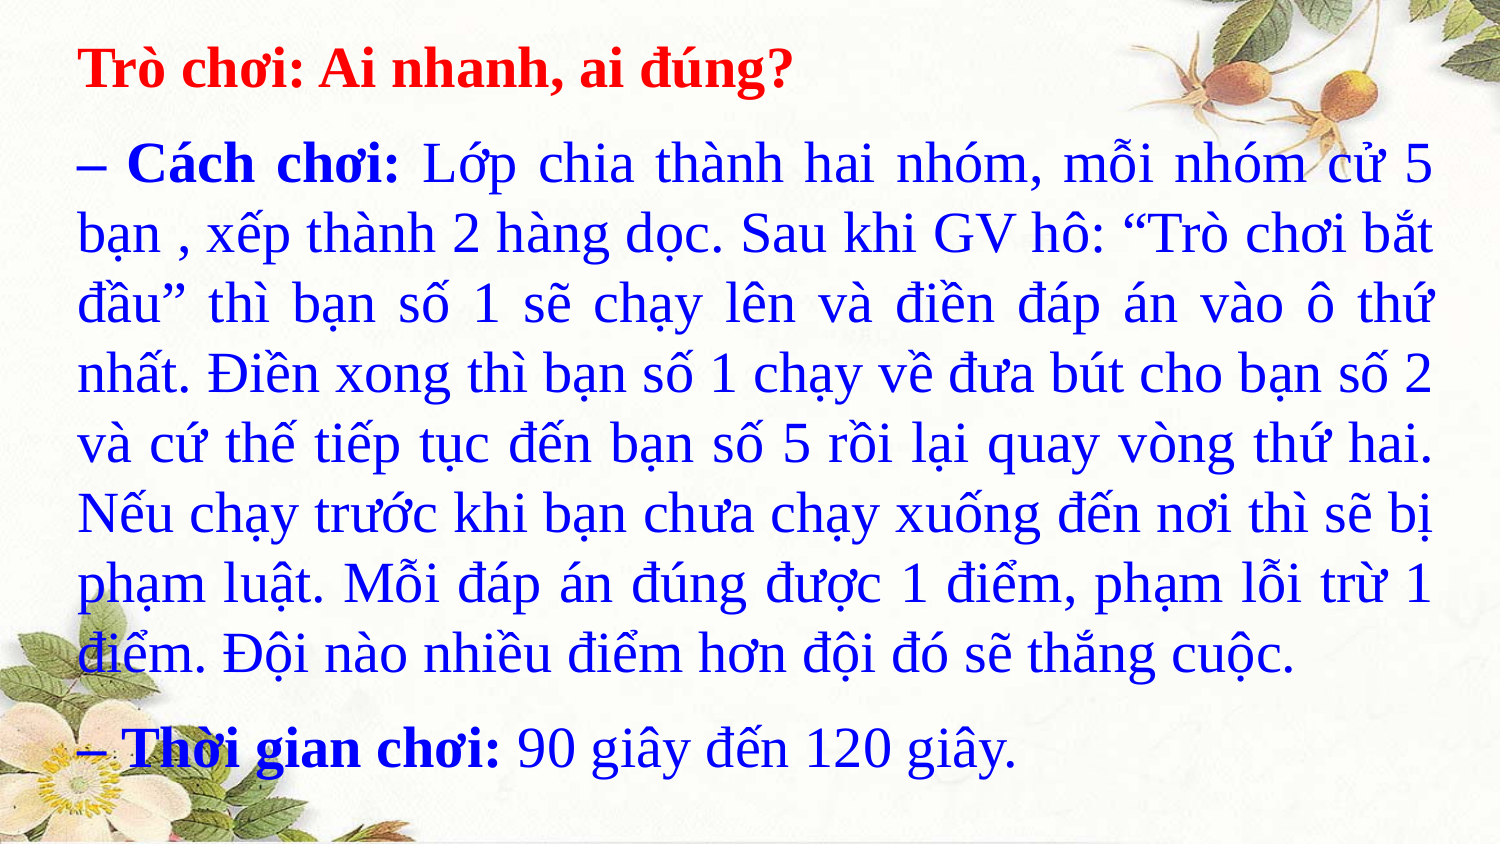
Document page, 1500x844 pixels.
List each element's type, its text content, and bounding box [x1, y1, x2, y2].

text_box Trò chơi: Ai nhanh, ai đúng? – Cách chơi: Lớp chia thành hai nhóm, mỗi nhóm cử 5 bạn , xếp thành 2 hàng dọc. Sau khi GV hô: “Trò chơi bắt đầu” thì bạn số 1 sẽ chạy lên và điền đáp án vào ô thứ nhất. Điền xong thì bạn số 1 chạy về đưa bút cho bạn số 2 và cứ thế tiếp tục đến bạn số 5 rồi lại quay vòng thứ hai. Nếu chạy trước khi bạn chưa chạy xuống đến nơi thì sẽ bị phạm luật. Mỗi đáp án đúng được 1 điểm, phạm lỗi trừ 1 điểm. Đội nào nhiều điểm hơn đội đó sẽ thắng cuộc. – Thời gian chơi: 90 giây đến 120 giây. [62, 21, 1450, 787]
picture [0, 0, 1500, 844]
